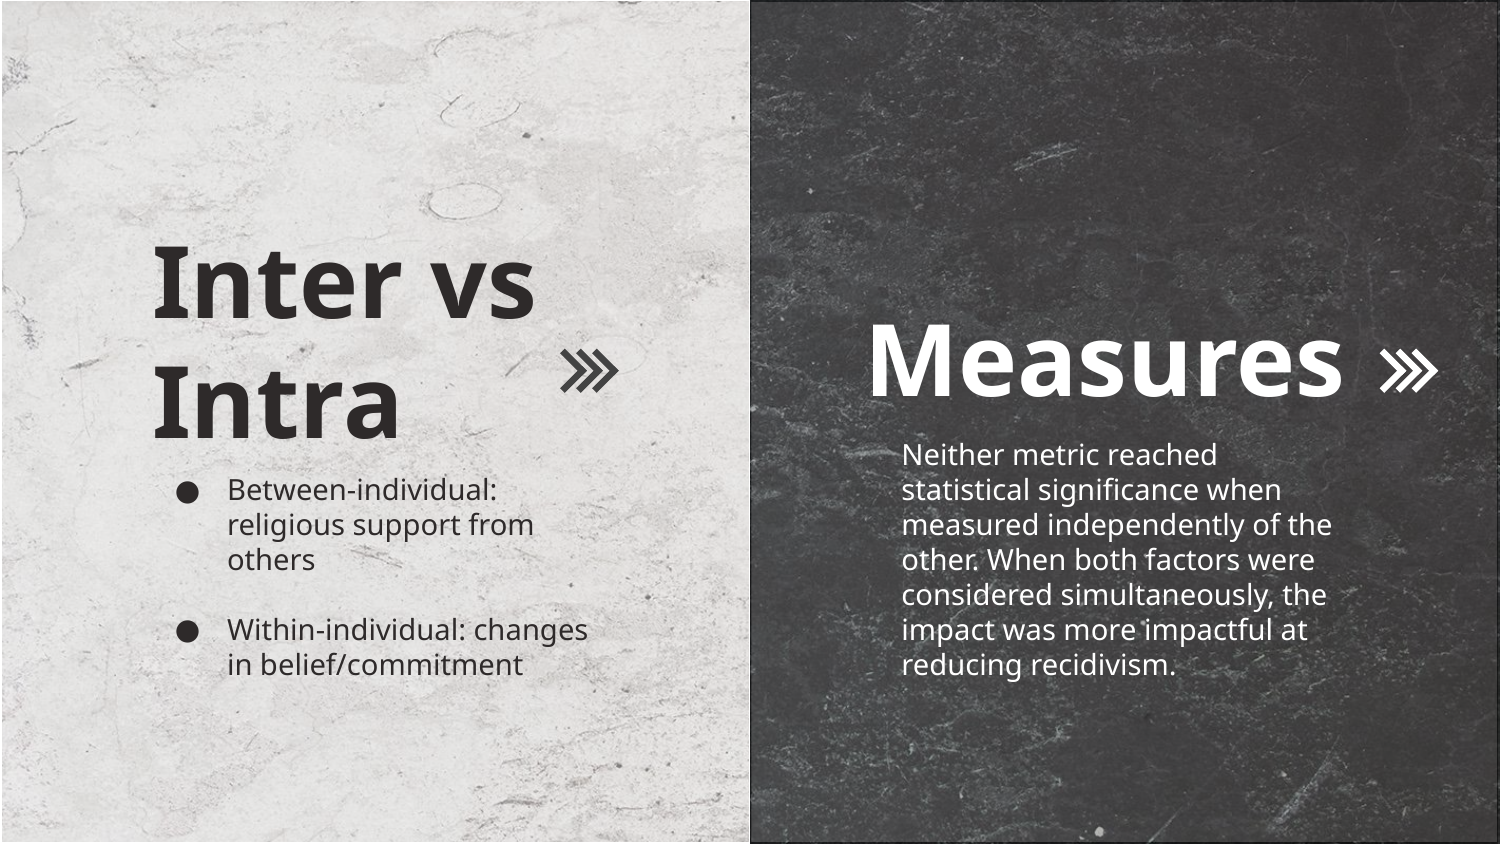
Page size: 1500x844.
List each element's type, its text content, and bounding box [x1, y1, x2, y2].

subtitle Neither metric reached statistical significance when measured independently of the other. When both factors were considered simultaneously, the impact was more impactful at reducing recidivism. [886, 427, 1363, 663]
title Measures [849, 286, 1388, 427]
subtitle Between-individual: religious support from others Within-individual: changes in belief/commitment [137, 421, 613, 663]
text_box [1373, 343, 1428, 398]
picture [750, 0, 1500, 844]
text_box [553, 343, 608, 398]
title Inter vs Intra [137, 268, 613, 409]
